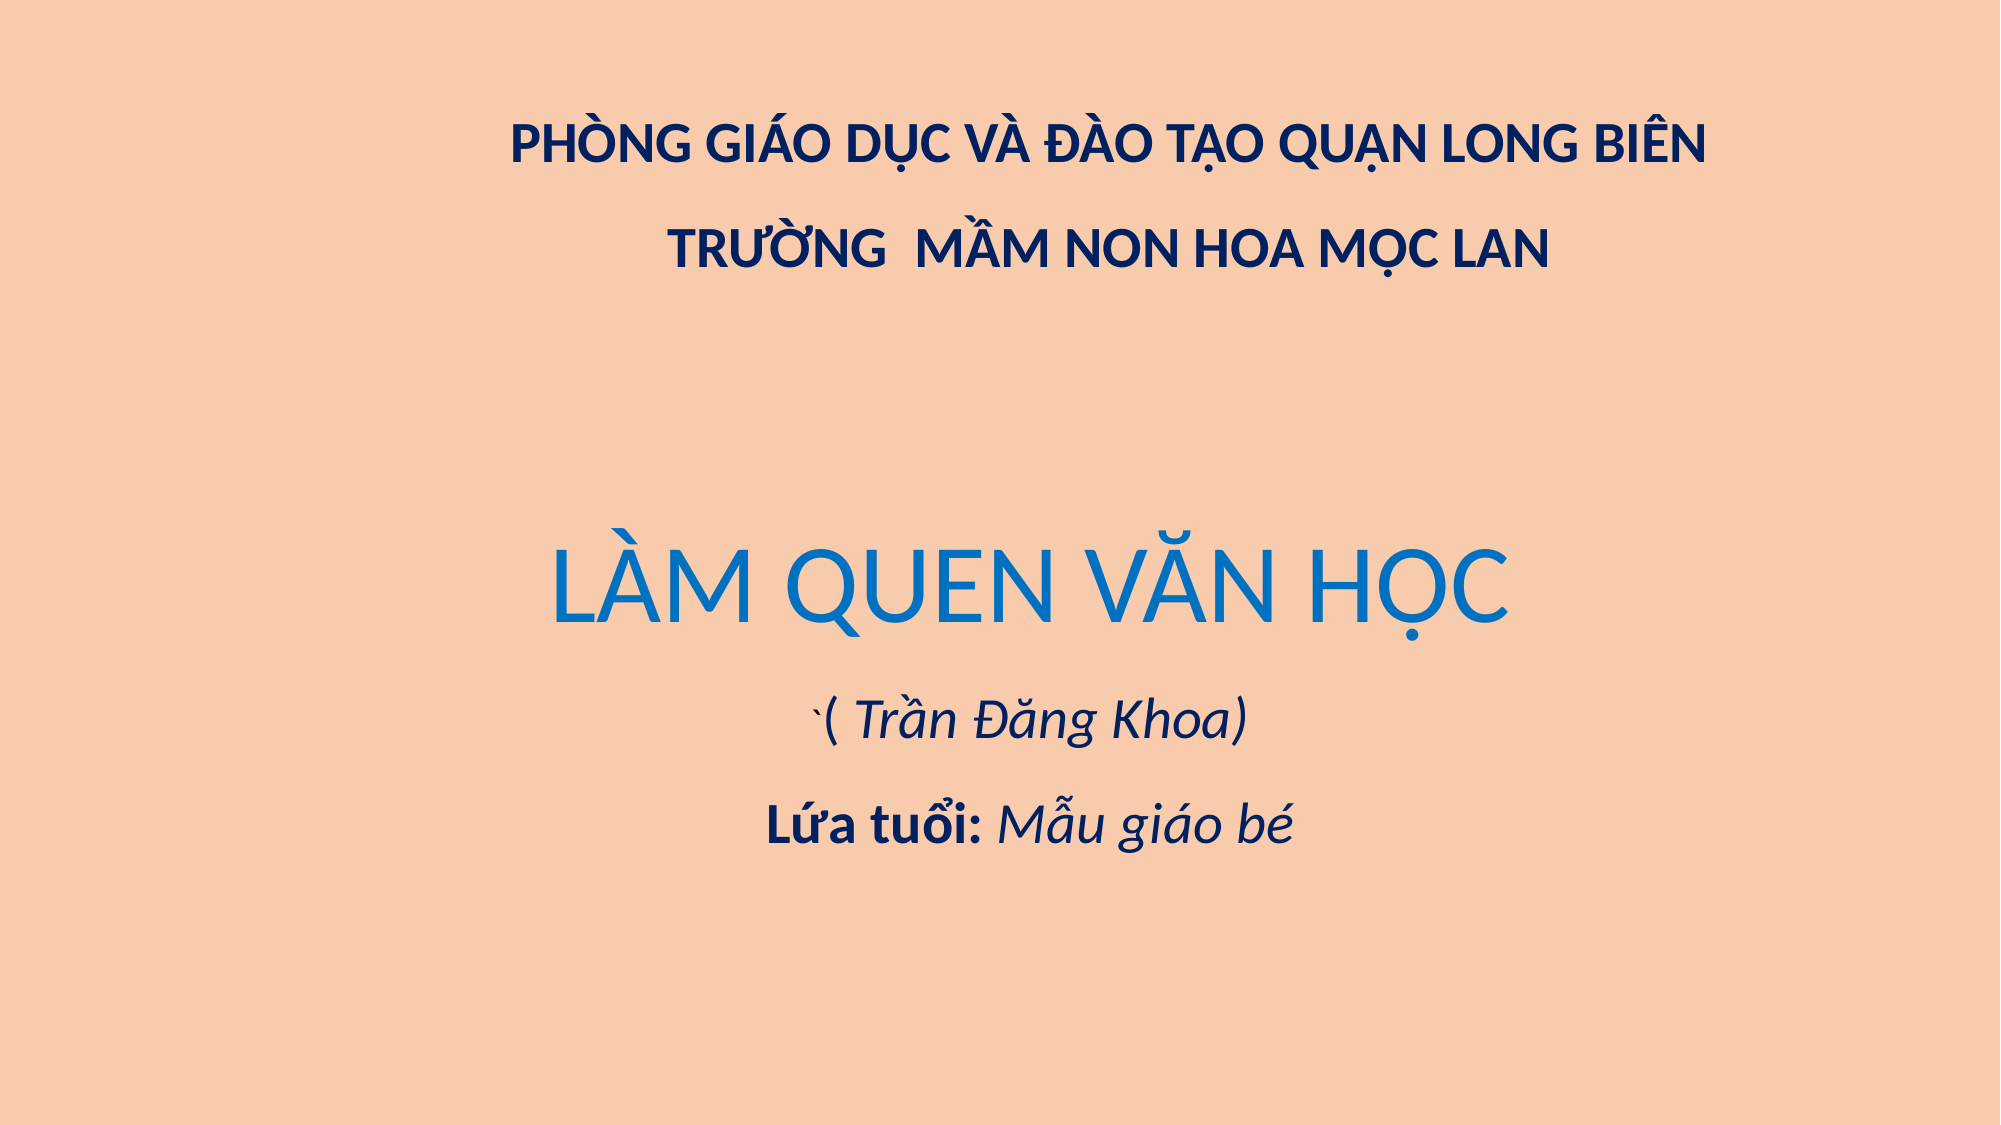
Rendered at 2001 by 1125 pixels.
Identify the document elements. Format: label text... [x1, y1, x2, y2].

text_box PHÒNG GIÁO DỤC VÀ ĐÀO TẠO QUẬN LONG BIÊN TRƯỜNG MẦM NON HOA MỘC LAN [395, 61, 1823, 287]
text_box LÀM QUEN VĂN HỌC `( Trần Đăng Khoa) Lứa tuổi: Mẫu giáo bé [479, 435, 1581, 968]
